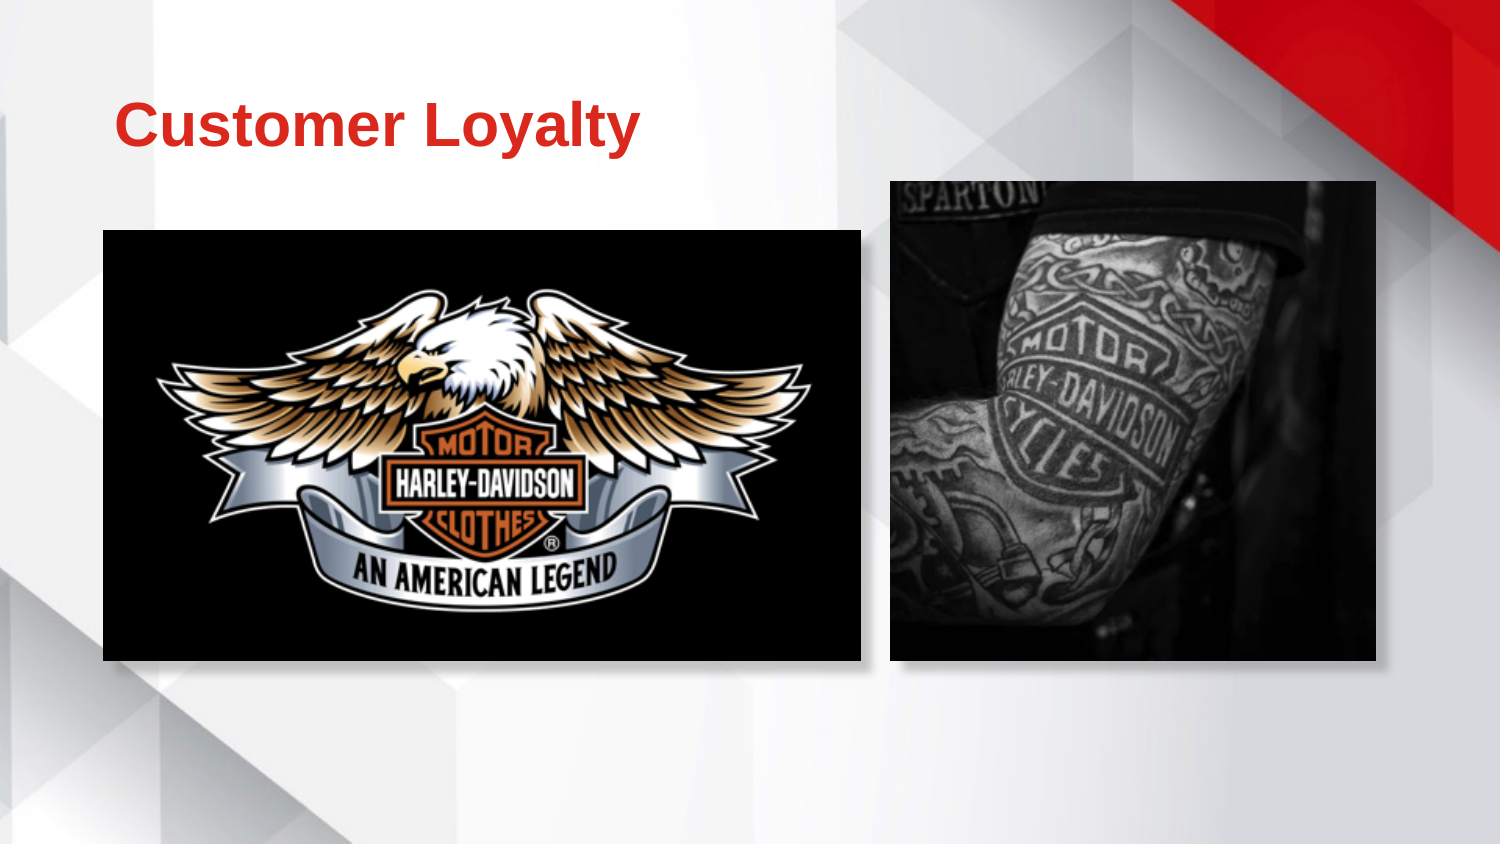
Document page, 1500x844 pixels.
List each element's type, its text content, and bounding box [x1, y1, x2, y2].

title Customer Loyalty [103, 44, 1246, 208]
picture [0, 0, 1500, 844]
